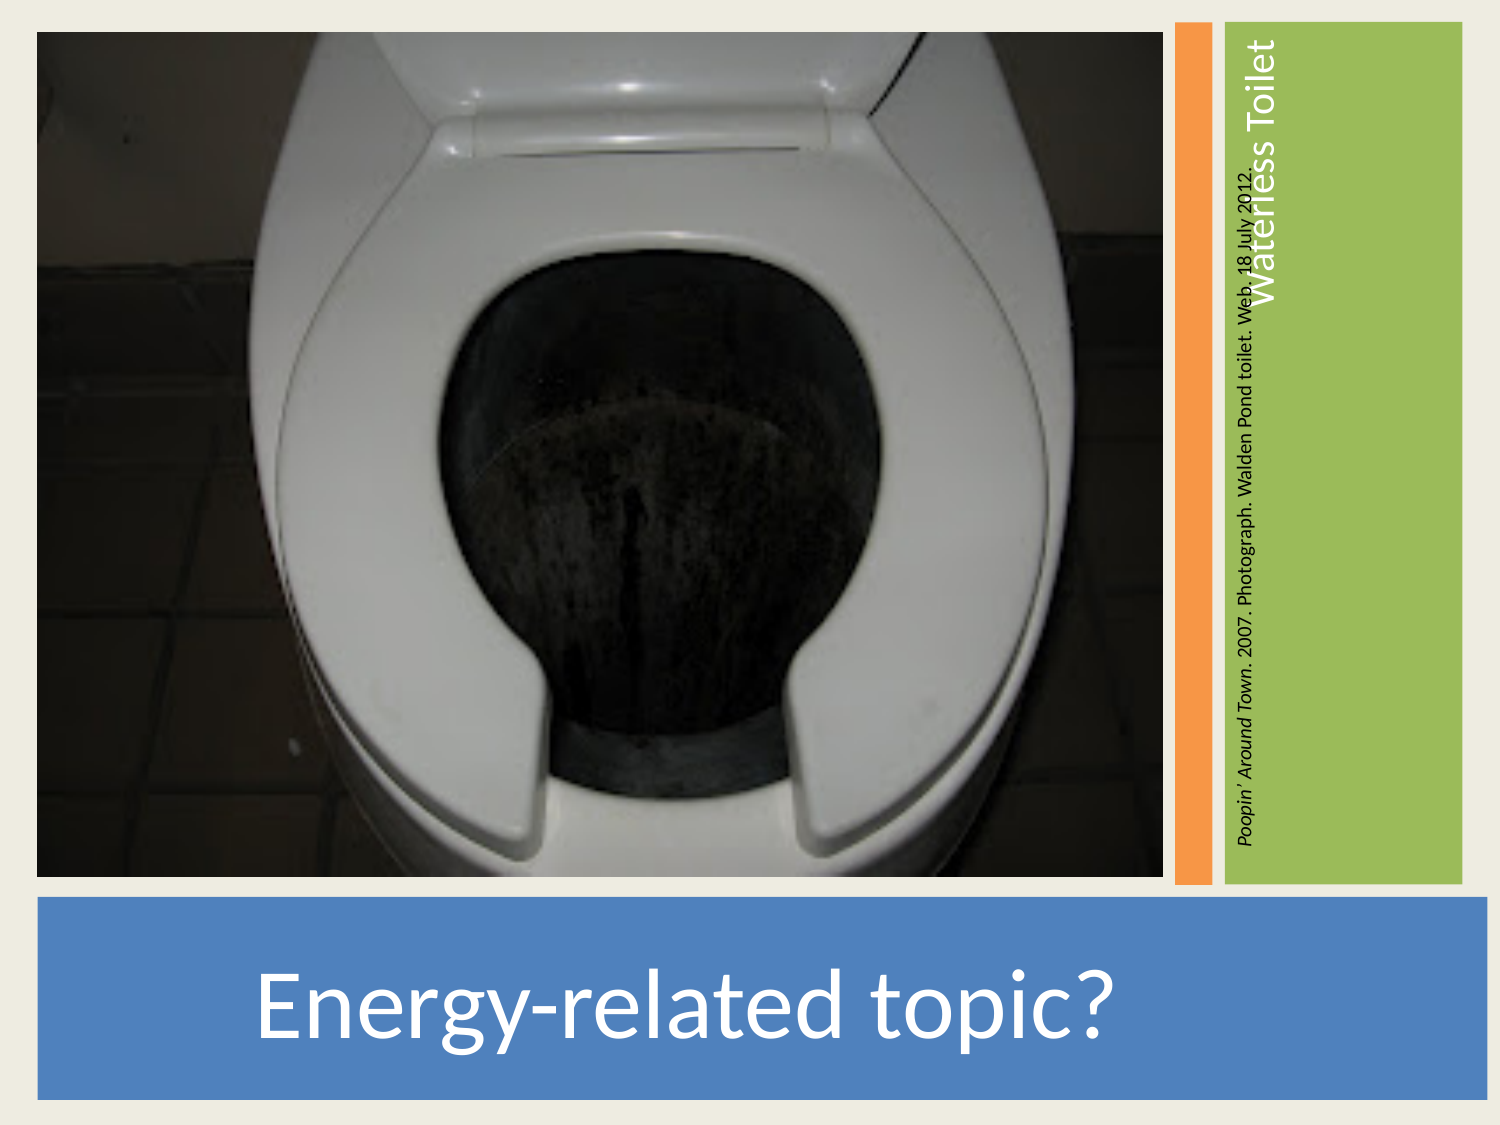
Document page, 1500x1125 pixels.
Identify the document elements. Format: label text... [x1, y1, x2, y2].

list Energy-related topic? [37, 896, 1488, 1100]
list Waterless Toilet [1224, 25, 1438, 876]
picture [37, 32, 1163, 877]
text_box Poopin’ Around Town. 2007. Photograph. Walden Pond toilet. Web. 18 July 2012. [1222, 137, 1308, 863]
